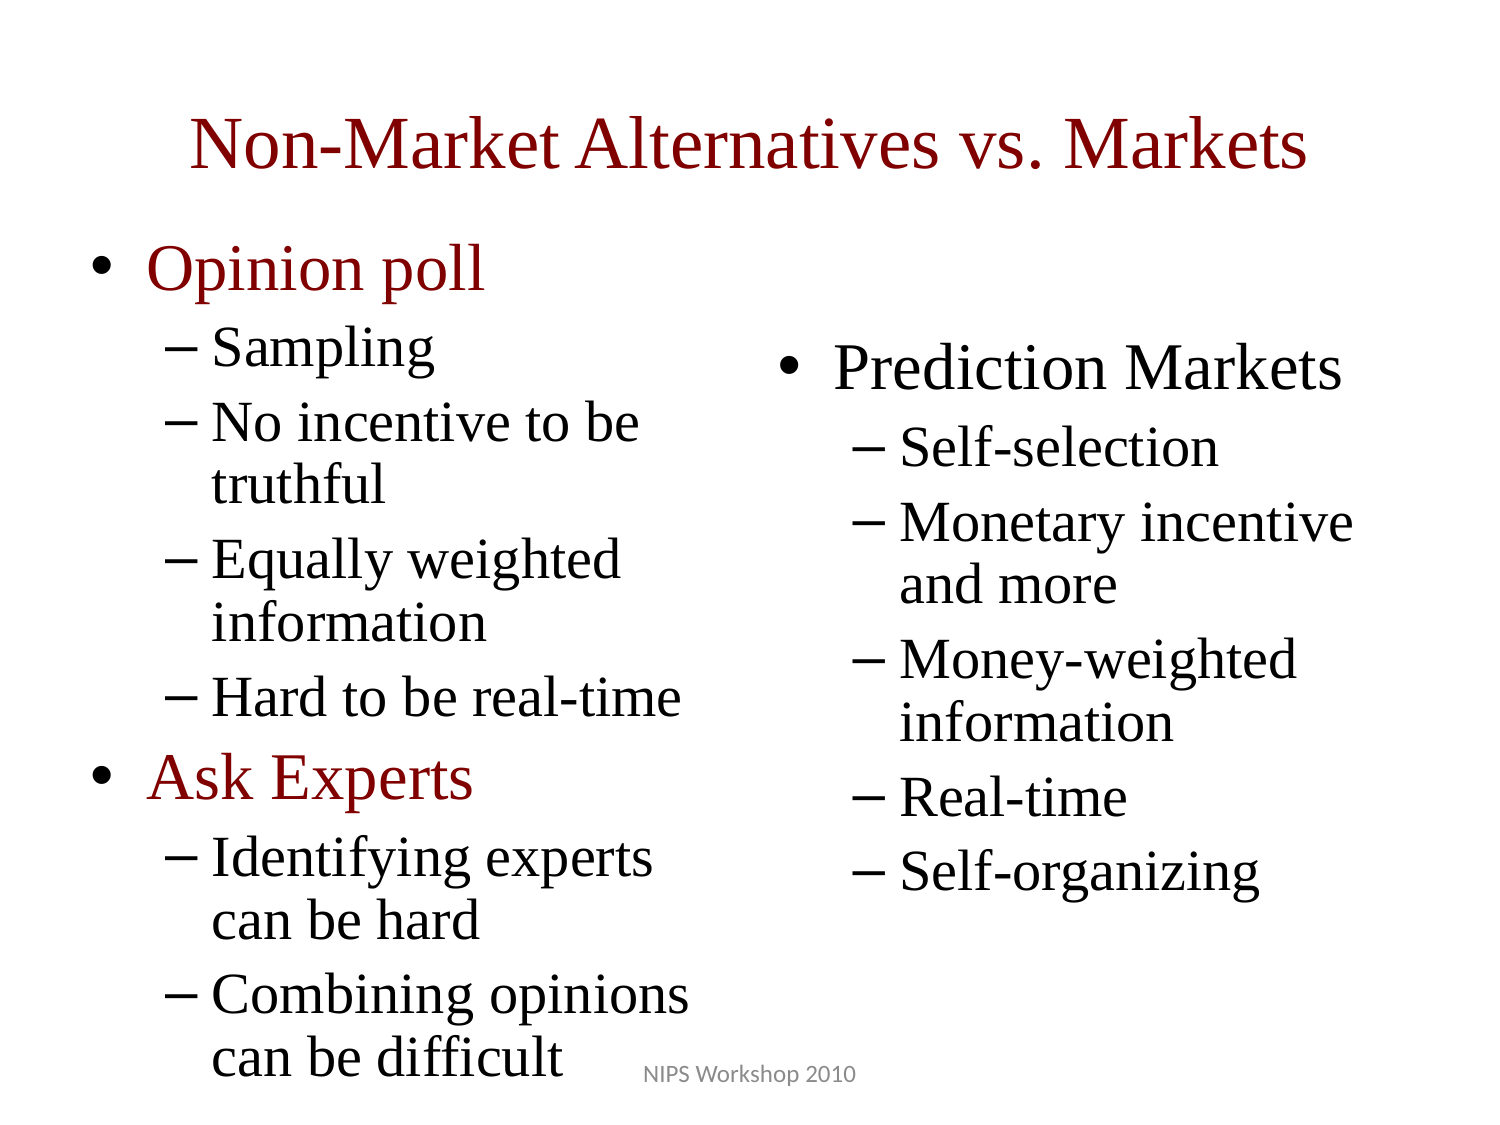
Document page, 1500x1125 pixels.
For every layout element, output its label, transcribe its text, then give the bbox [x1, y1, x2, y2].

footer NIPS Workshop 2010 [512, 1042, 988, 1103]
title Non-Market Alternatives vs. Markets [75, 45, 1425, 233]
list Opinion poll Sampling No incentive to be truthful Equally weighted information Hard to be real-time Ask Experts Identifying experts can be hard Combining opinions can be difficult [75, 224, 738, 1088]
list Prediction Markets Self-selection Monetary incentive and more Money-weighted information Real-time Self-organizing [762, 324, 1425, 1005]
